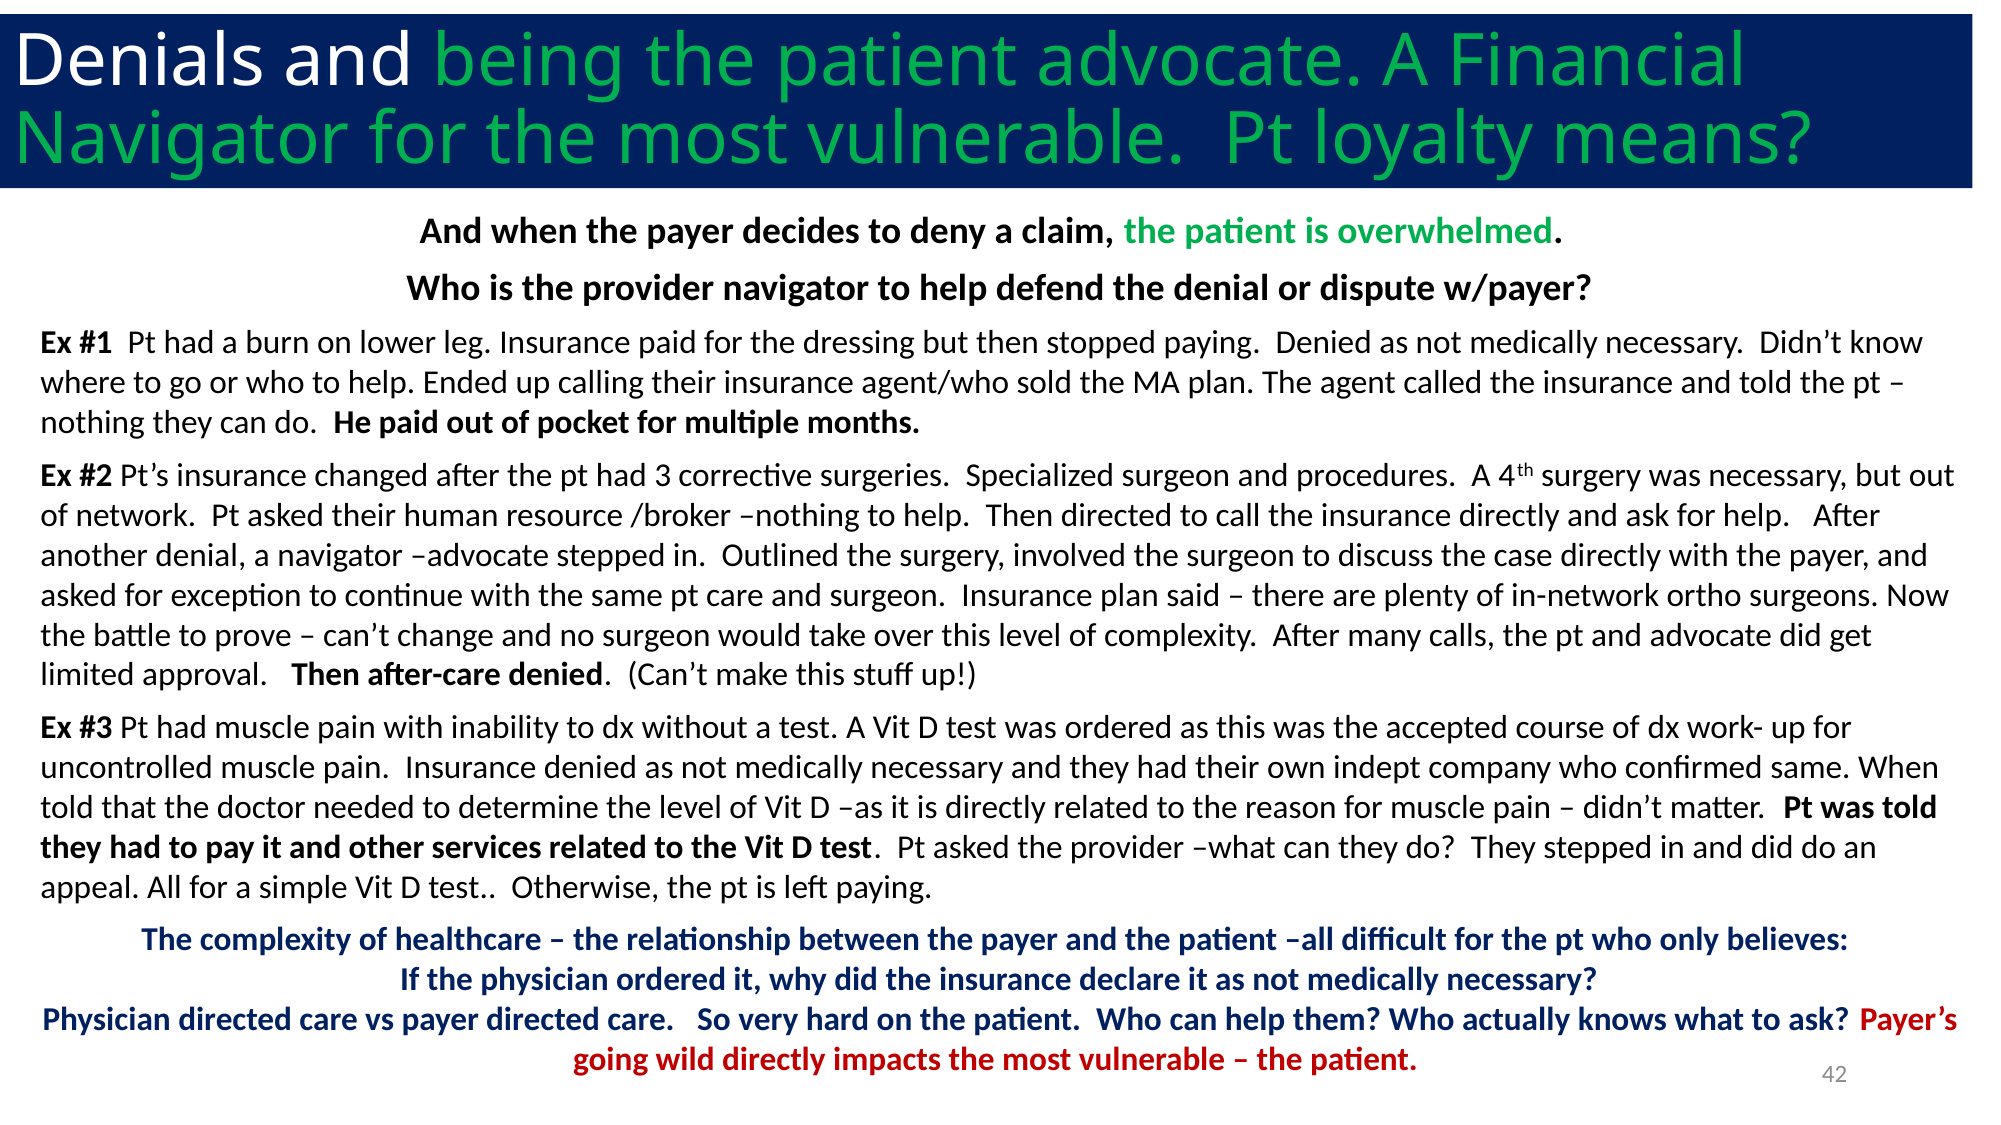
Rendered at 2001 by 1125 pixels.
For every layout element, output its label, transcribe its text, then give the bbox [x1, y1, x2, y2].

title Denials and being the patient advocate. A Financial Navigator for the most vulnerable. Pt loyalty means? [0, 14, 1973, 189]
list And when the payer decides to deny a claim, the patient is overwhelmed. Who is the provider navigator to help defend the denial or dispute w/payer? Ex #1 Pt had a burn on lower leg. Insurance paid for the dressing but then stopped paying. Denied as not medically necessary. Didn’t know where to go or who to help. Ended up calling their insurance agent/who sold the MA plan. The agent called the insurance and told the pt – nothing they can do. He paid out of pocket for multiple months. Ex #2 Pt’s insurance changed after the pt had 3 corrective surgeries. Specialized surgeon and procedures. A 4th surgery was necessary, but out of network. Pt asked their human resource /broker –nothing to help. Then directed to call the insurance directly and ask for help. After another denial, a navigator –advocate stepped in. Outlined the surgery, involved the surgeon to discuss the case directly with the payer, and asked for exception to continue with the same pt care and surgeon. Insurance plan said – there are plenty of in-network ortho surgeons. Now the battle to prove – can’t change and no surgeon would take over this level of complexity. After many calls, the pt and advocate did get limited approval. Then after-care denied. (Can’t make this stuff up!) Ex #3 Pt had muscle pain with inability to dx without a test. A Vit D test was ordered as this was the accepted course of dx work- up for uncontrolled muscle pain. Insurance denied as not medically necessary and they had their own indept company who confirmed same. When told that the doctor needed to determine the level of Vit D –as it is directly related to the reason for muscle pain – didn’t matter. Pt was told they had to pay it and other services related to the Vit D test. Pt asked the provider –what can they do? They stepped in and did do an appeal. All for a simple Vit D test.. Otherwise, the pt is left paying. The complexity of healthcare – the relationship between the payer and the patient –all difficult for the pt who only believes: If the physician ordered it, why did the insurance declare it as not medically necessary? Physician directed care vs payer directed care. So very hard on the patient. Who can help them? Who actually knows what to ask? Payer’s going wild directly impacts the most vulnerable – the patient. [25, 198, 1975, 1103]
